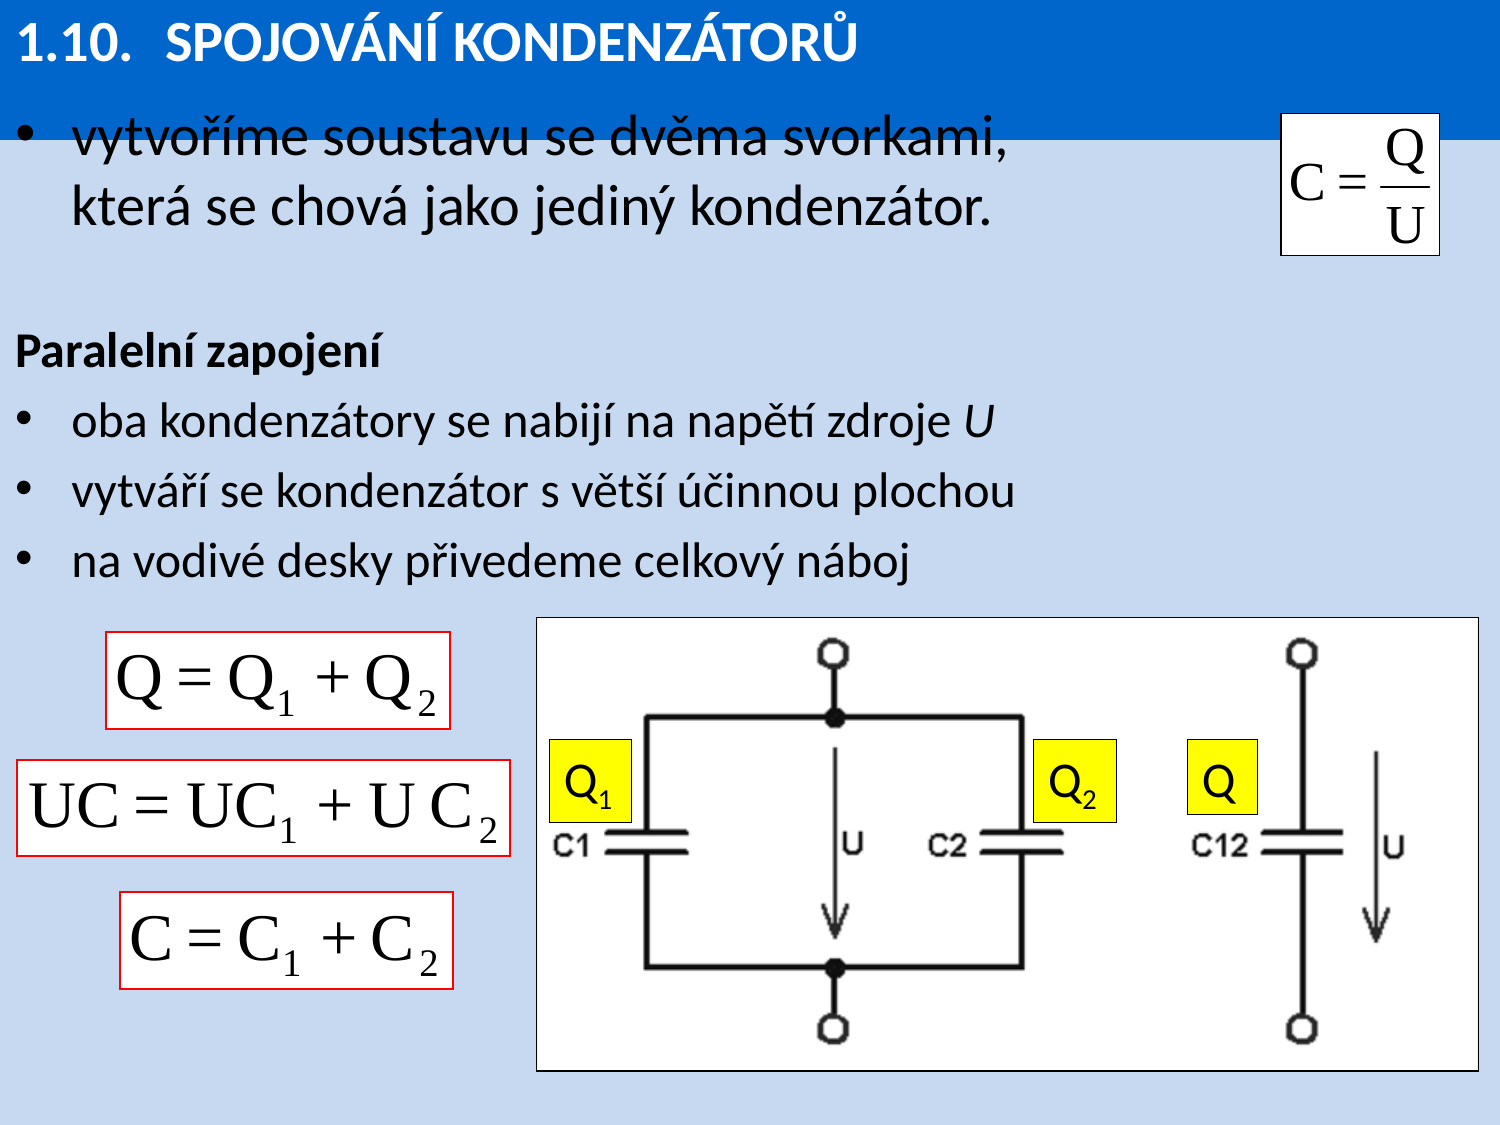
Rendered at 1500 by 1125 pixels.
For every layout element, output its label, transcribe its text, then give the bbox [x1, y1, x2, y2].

list vytvoříme soustavu se dvěma svorkami, která se chová jako jediný kondenzátor. Paralelní zapojení oba kondenzátory se nabijí na napětí zdroje U vytváří se kondenzátor s větší účinnou plochou na vodivé desky přivedeme celkový náboj [0, 90, 1500, 993]
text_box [1281, 113, 1439, 256]
title 1.10. SPOJOVÁNÍ KONDENZÁTORŮ [0, 0, 1500, 90]
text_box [120, 892, 453, 988]
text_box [106, 633, 450, 729]
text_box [17, 760, 510, 856]
picture [537, 617, 1479, 1071]
